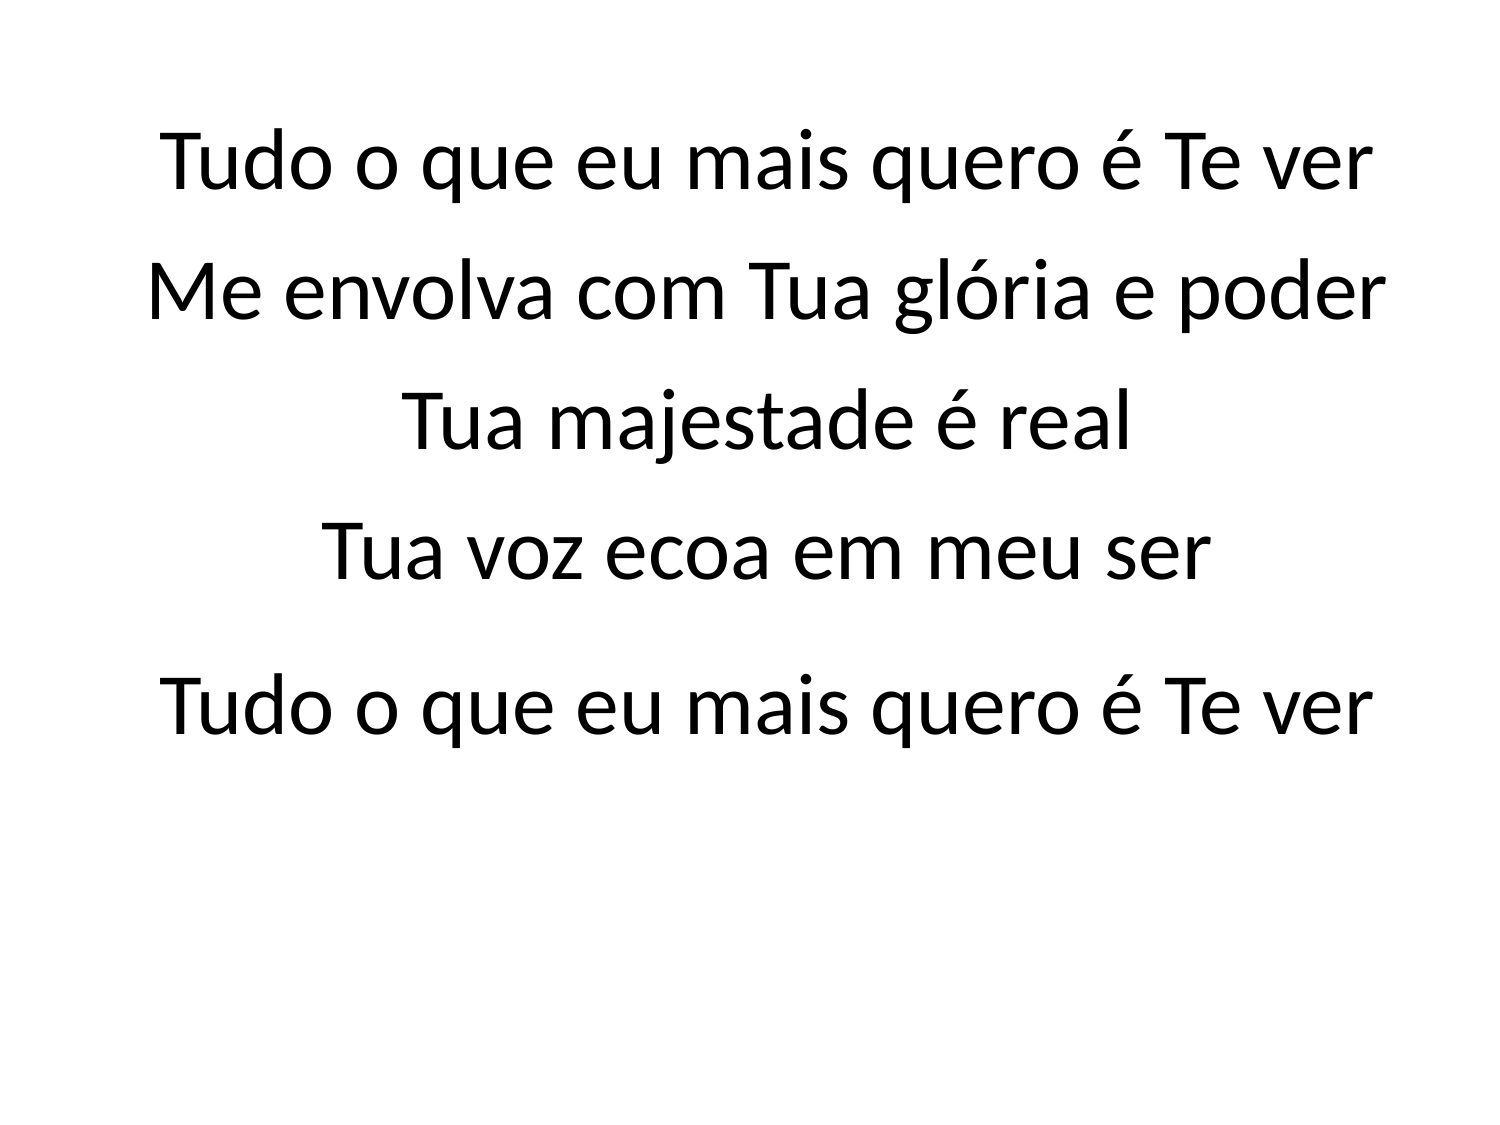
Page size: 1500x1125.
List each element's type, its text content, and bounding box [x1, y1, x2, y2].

text_box Tudo o que eu mais quero é Te ver Me envolva com Tua glória e poder Tua majestade é real Tua voz ecoa em meu ser Tudo o que eu mais quero é Te ver [131, 0, 1405, 785]
